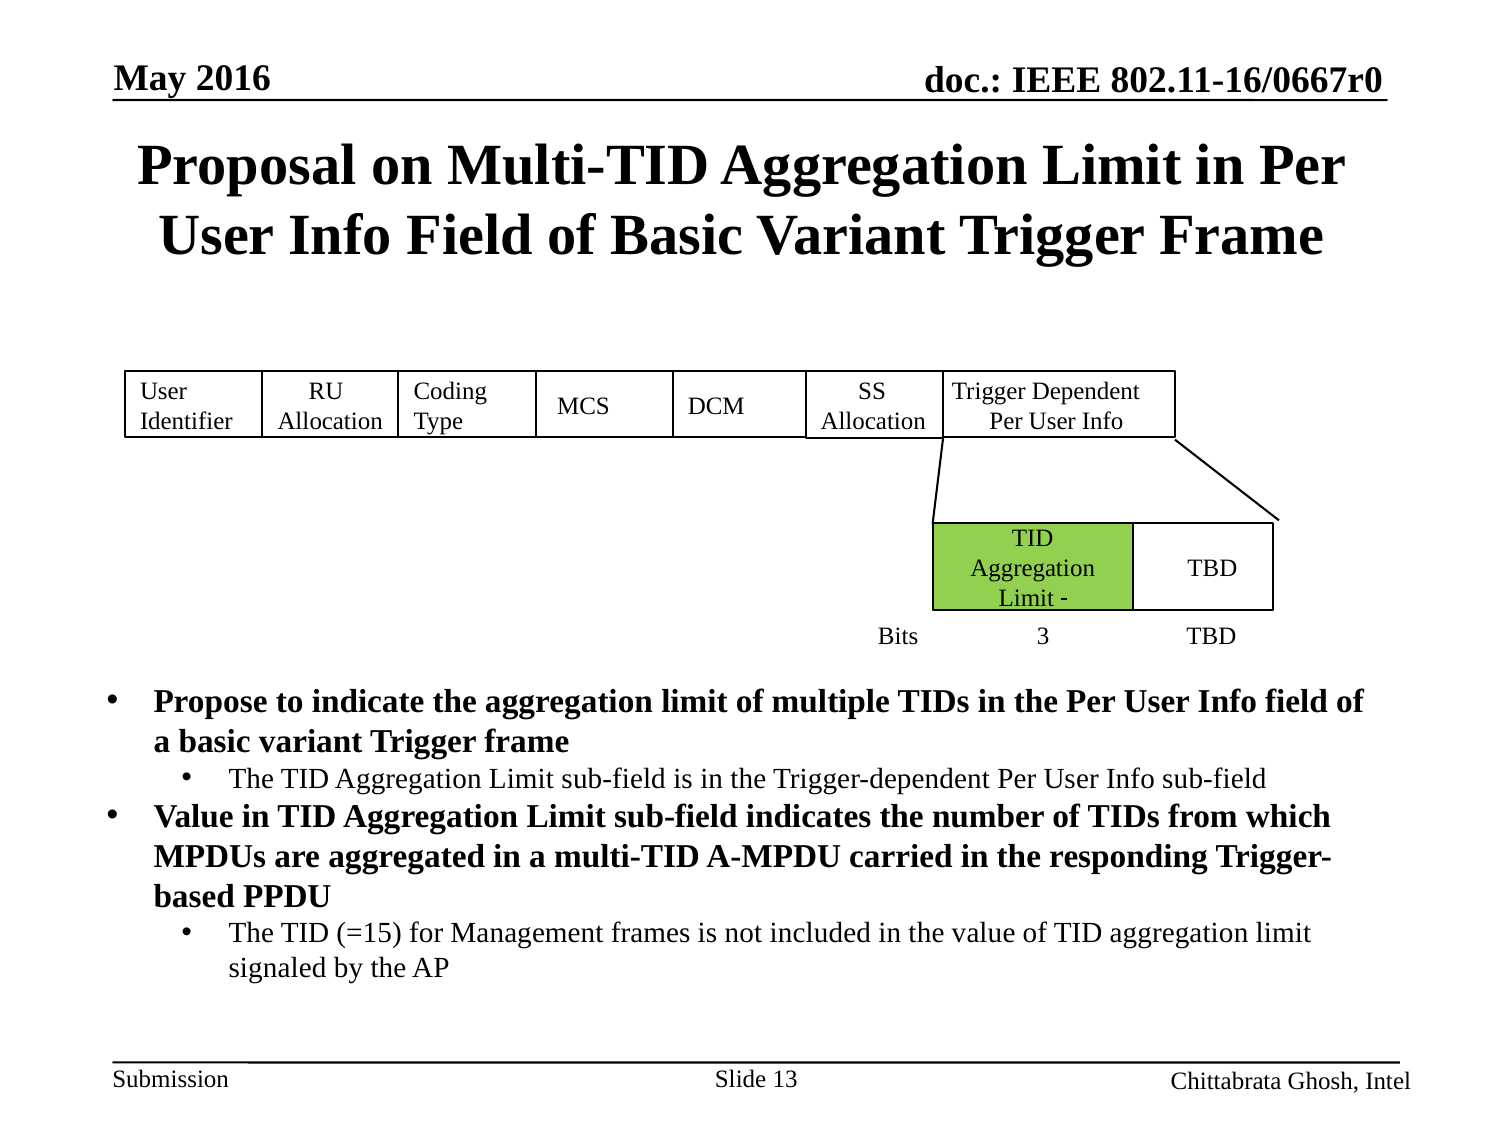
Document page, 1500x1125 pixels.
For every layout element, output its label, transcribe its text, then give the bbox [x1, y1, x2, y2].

text_box Chittabrata Ghosh, Intel [1156, 1057, 1500, 1088]
text_box TBD [1132, 522, 1274, 611]
text_box SS Allocation [805, 370, 944, 439]
title Proposal on Multi-TID Aggregation Limit in Per User Info Field of Basic Variant Trigger Frame [66, 101, 1417, 292]
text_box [1174, 439, 1280, 521]
slide_number Slide 13 [714, 1061, 799, 1093]
text_box Propose to indicate the aggregation limit of multiple TIDs in the Per User Info field of a basic variant Trigger frame The TID Aggregation Limit sub-field is in the Trigger-dependent Per User Info sub-field Value in TID Aggregation Limit sub-field indicates the number of TIDs from which MPDUs are aggregated in a multi-TID A-MPDU carried in the responding Trigger-based PPDU The TID (=15) for Management frames is not included in the value of TID aggregation limit signaled by the AP [91, 671, 1392, 1031]
text_box Coding Type [398, 370, 535, 438]
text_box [932, 437, 944, 524]
text_box User Identifier [124, 370, 262, 438]
text_box DCM [672, 370, 805, 438]
text_box Trigger Dependent Per User Info [944, 370, 1175, 438]
text_box MCS [535, 370, 672, 438]
text_box RU Allocation [262, 370, 398, 438]
text_box May 2016 [98, 45, 347, 75]
text_box TID Aggregation Limit [932, 522, 1132, 611]
text_box Bits 3 TBD [863, 612, 1252, 658]
